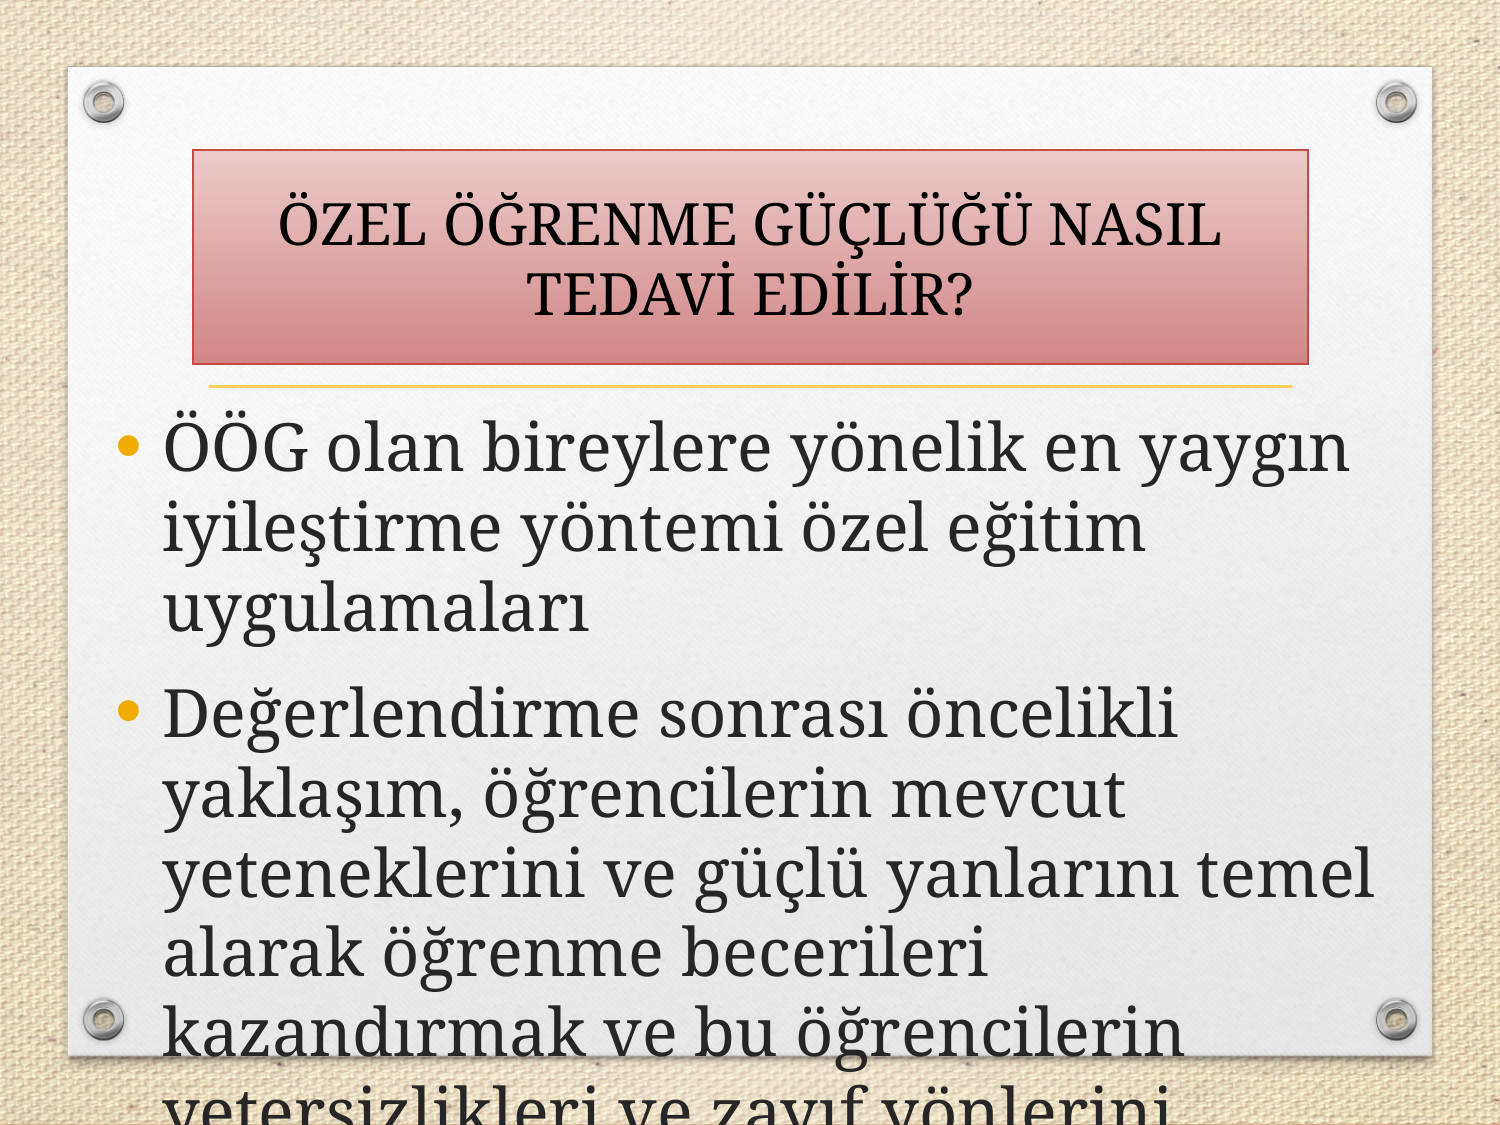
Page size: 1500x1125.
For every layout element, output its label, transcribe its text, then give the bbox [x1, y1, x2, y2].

picture [0, 0, 1500, 1125]
title ÖZEL ÖĞRENME GÜÇLÜĞÜ NASIL TEDAVİ EDİLİR? [192, 149, 1309, 365]
list ÖÖG olan bireylere yönelik en yaygın iyileştirme yöntemi özel eğitim uygulamaları Değerlendirme sonrası öncelikli yaklaşım, öğrencilerin mevcut yeteneklerini ve güçlü yanlarını temel alarak öğrenme becerileri kazandırmak ve bu öğrencilerin yetersizlikleri ve zayıf yönlerini düzeltmek ve telafi etmek [100, 397, 1424, 1013]
